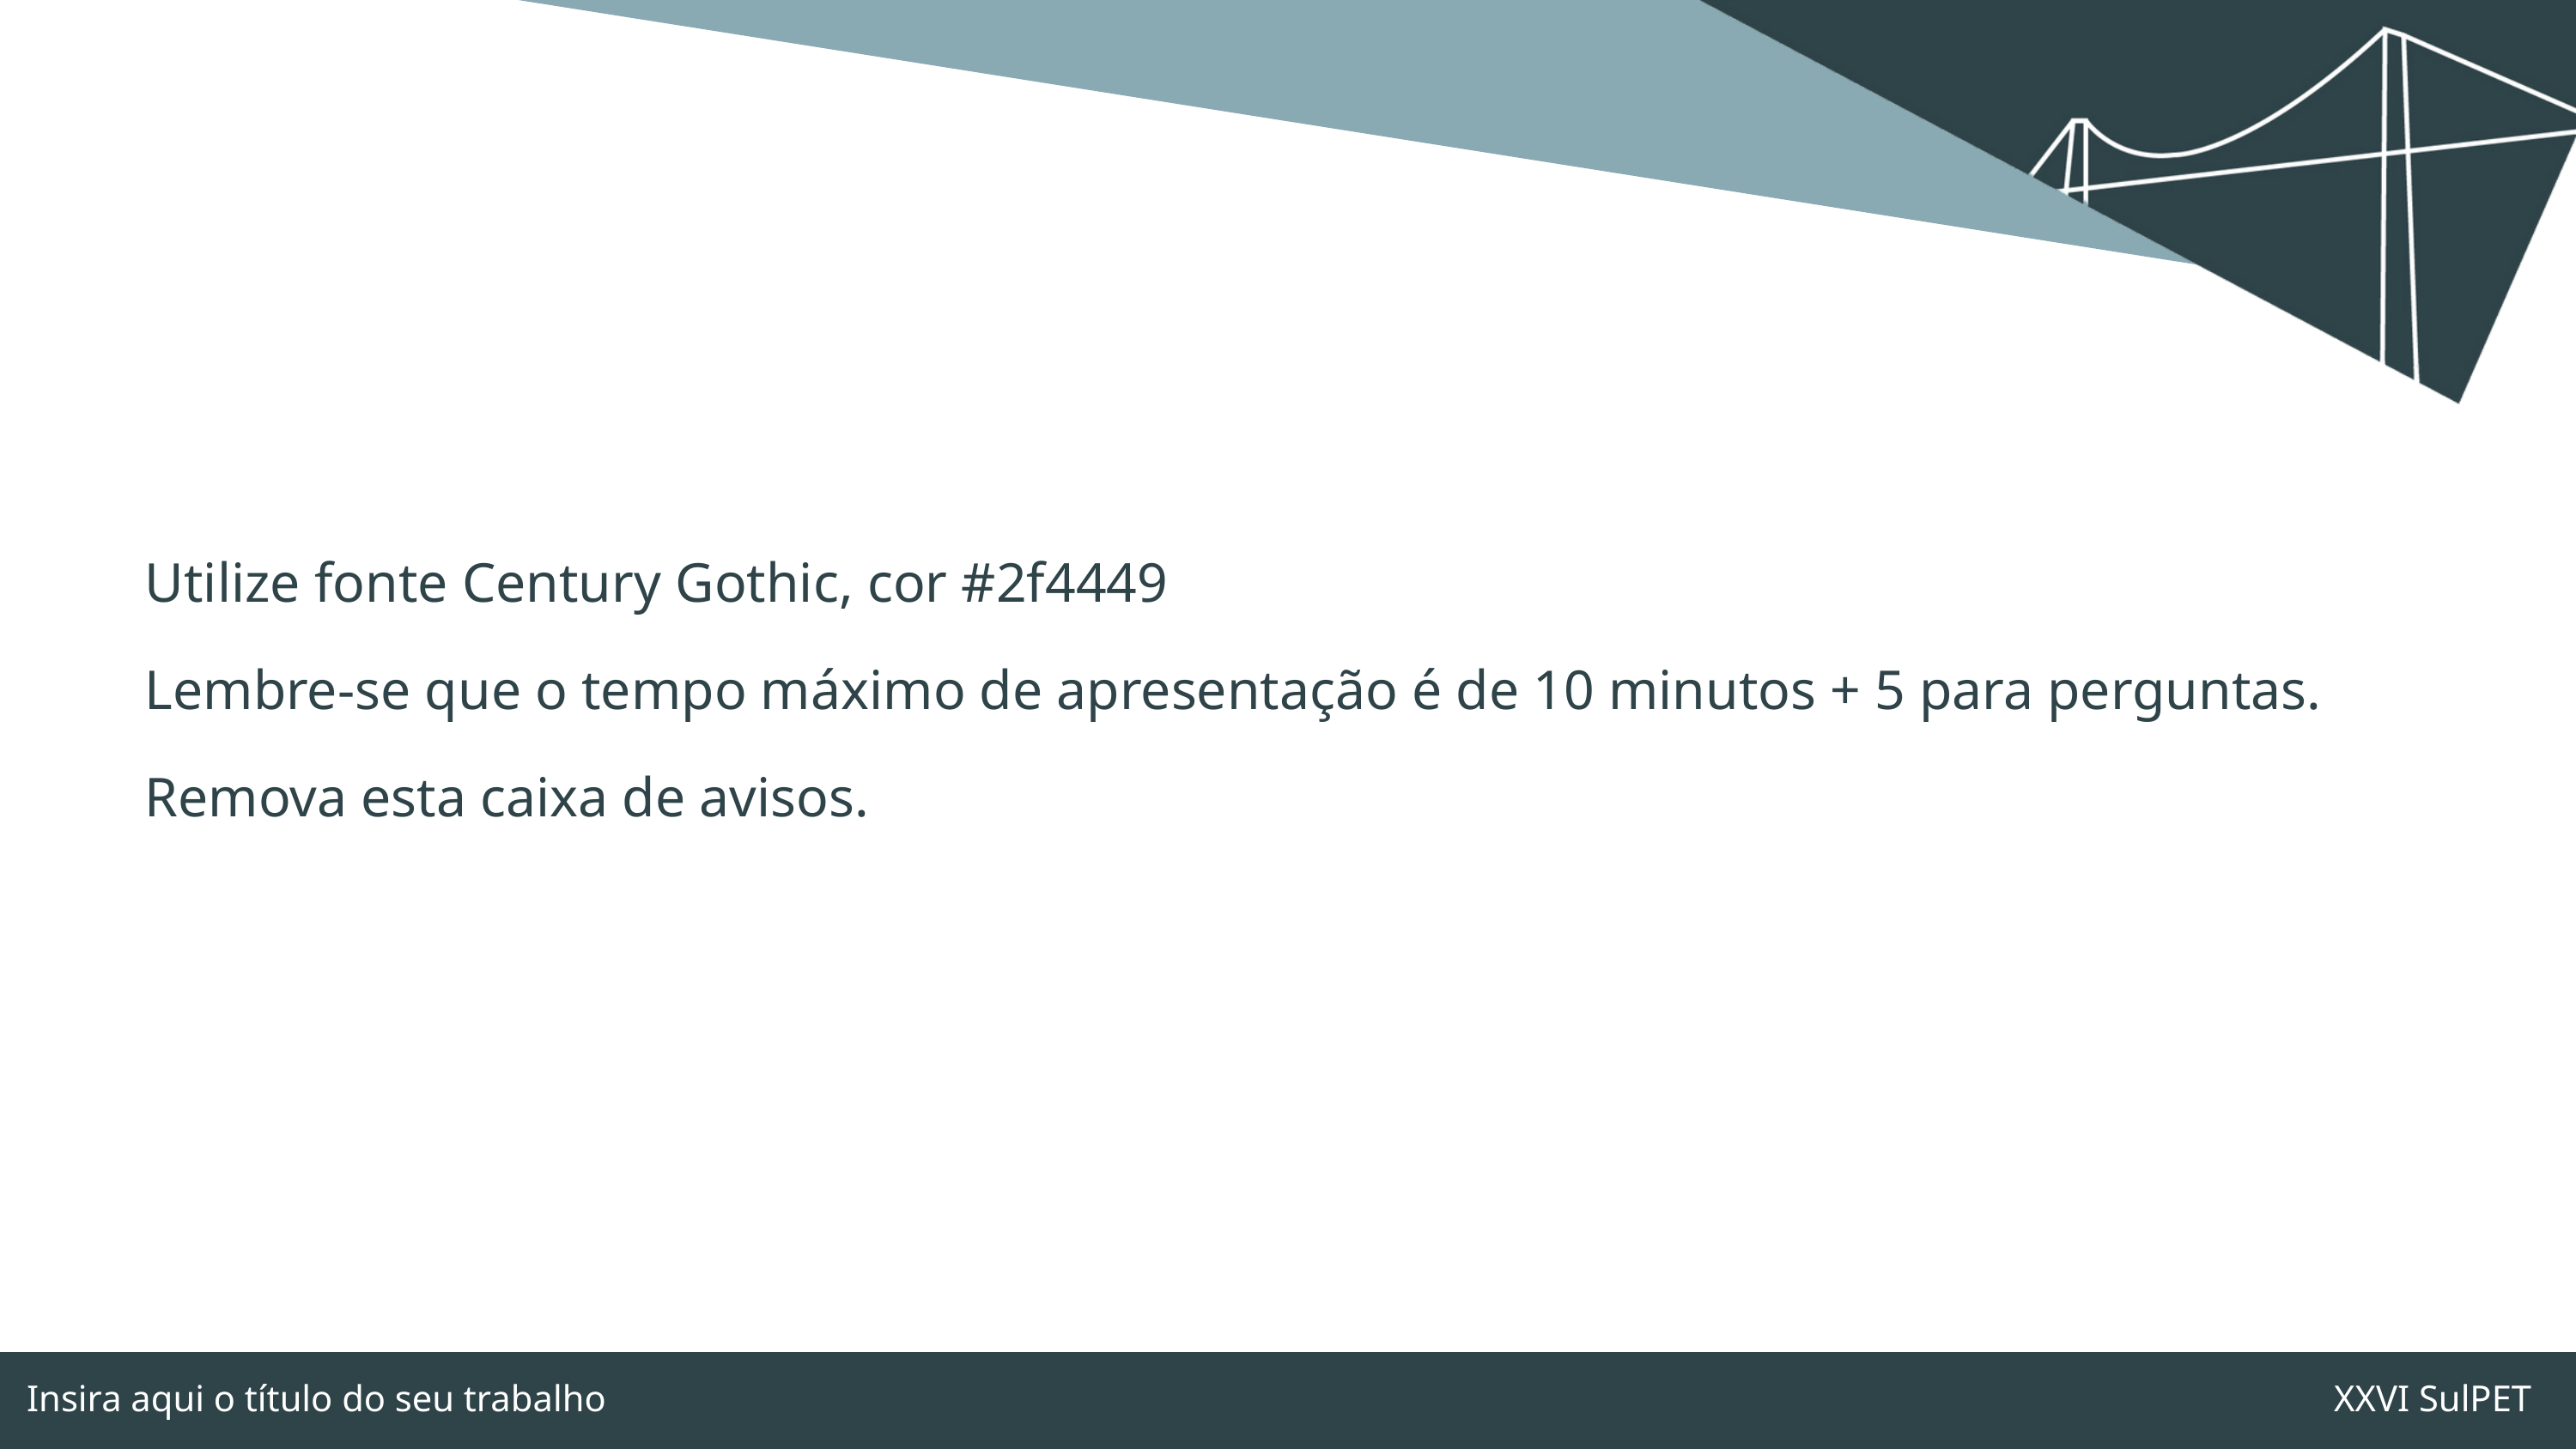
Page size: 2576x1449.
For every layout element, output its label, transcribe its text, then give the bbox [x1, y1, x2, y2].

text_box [0, 1351, 2576, 1449]
text_box [1738, 0, 2576, 422]
text_box Utilize fonte Century Gothic, cor #2f4449 Lembre-se que o tempo máximo de apresentação é de 10 minutos + 5 para perguntas. Remova esta caixa de avisos. [1738, 559, 2437, 828]
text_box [871, 0, 1732, 911]
text_box Utilize fonte Century Gothic, cor #2f4449 Lembre-se que o tempo máximo de apresentação é de 10 minutos + 5 para perguntas. Remova esta caixa de avisos. [144, 559, 865, 828]
